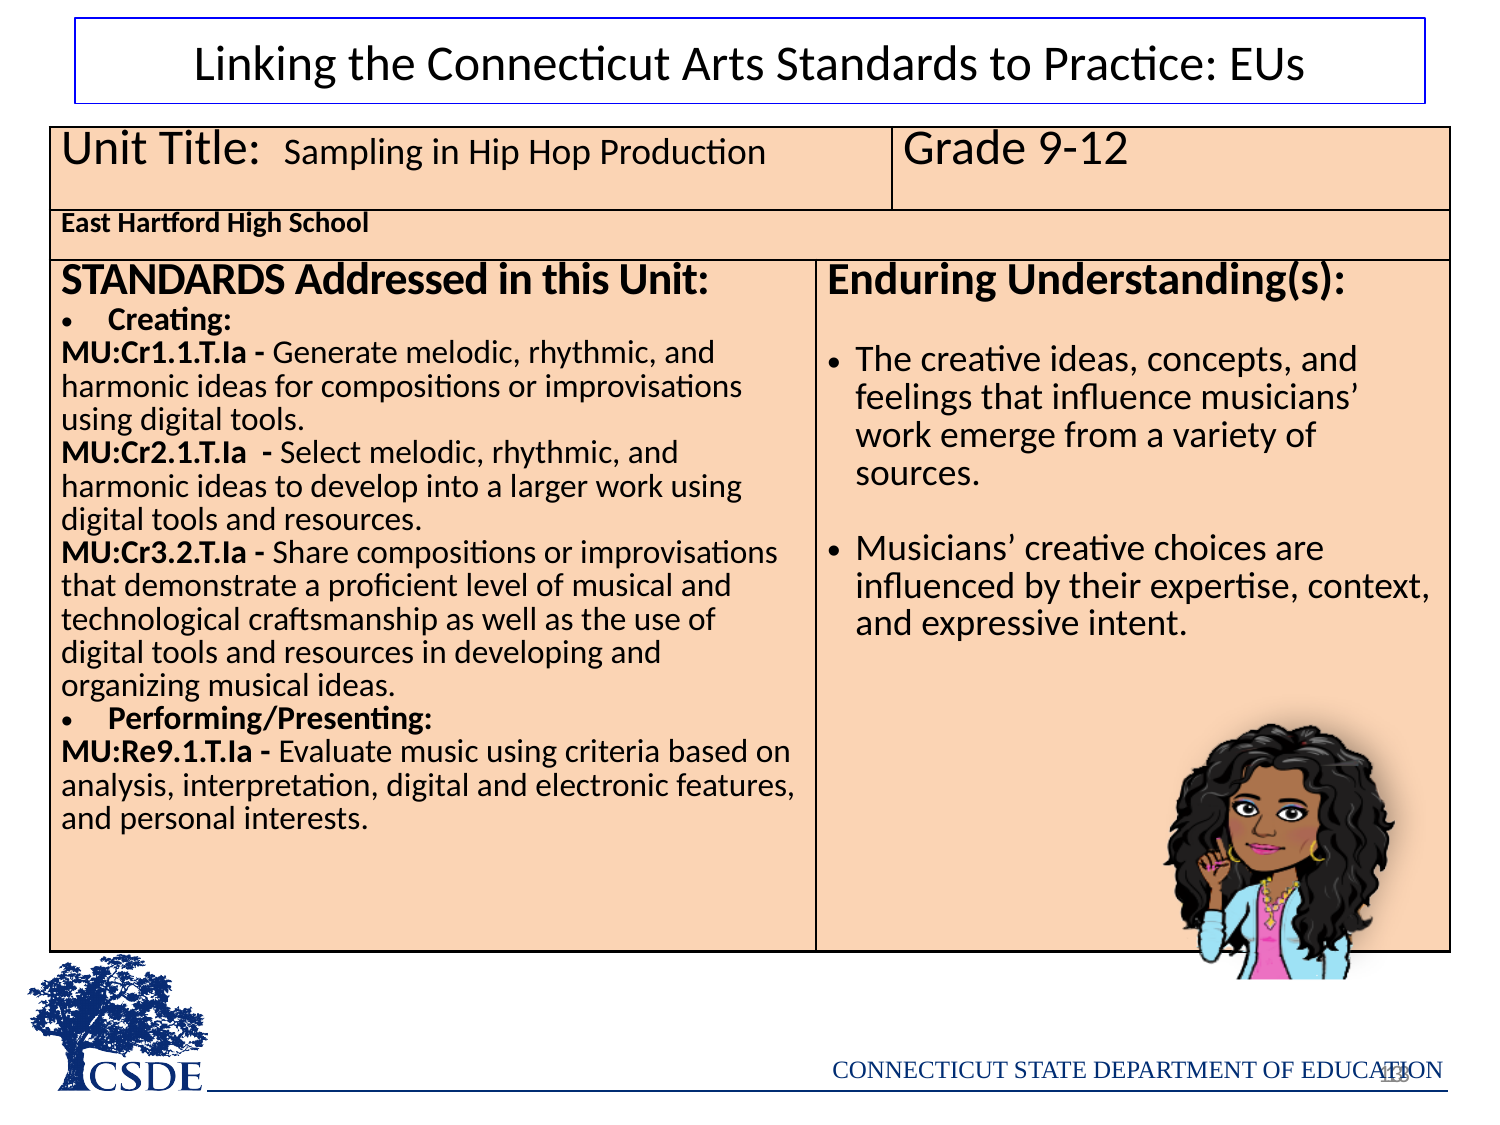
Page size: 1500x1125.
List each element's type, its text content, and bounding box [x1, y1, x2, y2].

picture [1145, 706, 1408, 981]
text_box CONNECTICUT STATE DEPARTMENT OF EDUCATION [767, 1045, 1460, 1092]
table_header Grade 9-12 [893, 128, 1449, 209]
picture [26, 954, 208, 1092]
table_cell Enduring Understanding(s): The creative ideas, concepts, and feelings that influence musicians’ work emerge from a variety of sources. Musicians’ creative choices are influenced by their expertise, context, and expressive intent. [817, 261, 1449, 950]
table_cell East Hartford High School [51, 211, 1449, 259]
text_box Linking the Connecticut Arts Standards to Practice: EUs [74, 18, 1425, 104]
table_header Unit Title: Sampling in Hip Hop Production [51, 128, 891, 209]
table_cell STANDARDS Addressed in this Unit: Creating: MU:Cr1.1.T.Ia - Generate melodic, rhythmic, and harmonic ideas for compositions or improvisations using digital tools. MU:Cr2.1.T.Ia - Select melodic, rhythmic, and harmonic ideas to develop into a larger work using digital tools and resources. MU:Cr3.2.T.Ia - Share compositions or improvisations that demonstrate a proficient level of musical and technological craftsmanship as well as the use of digital tools and resources in developing and organizing musical ideas. Performing/Presenting: MU:Re9.1.T.Ia - Evaluate music using criteria based on analysis, interpretation, digital and electronic features, and personal interests. [51, 261, 815, 950]
